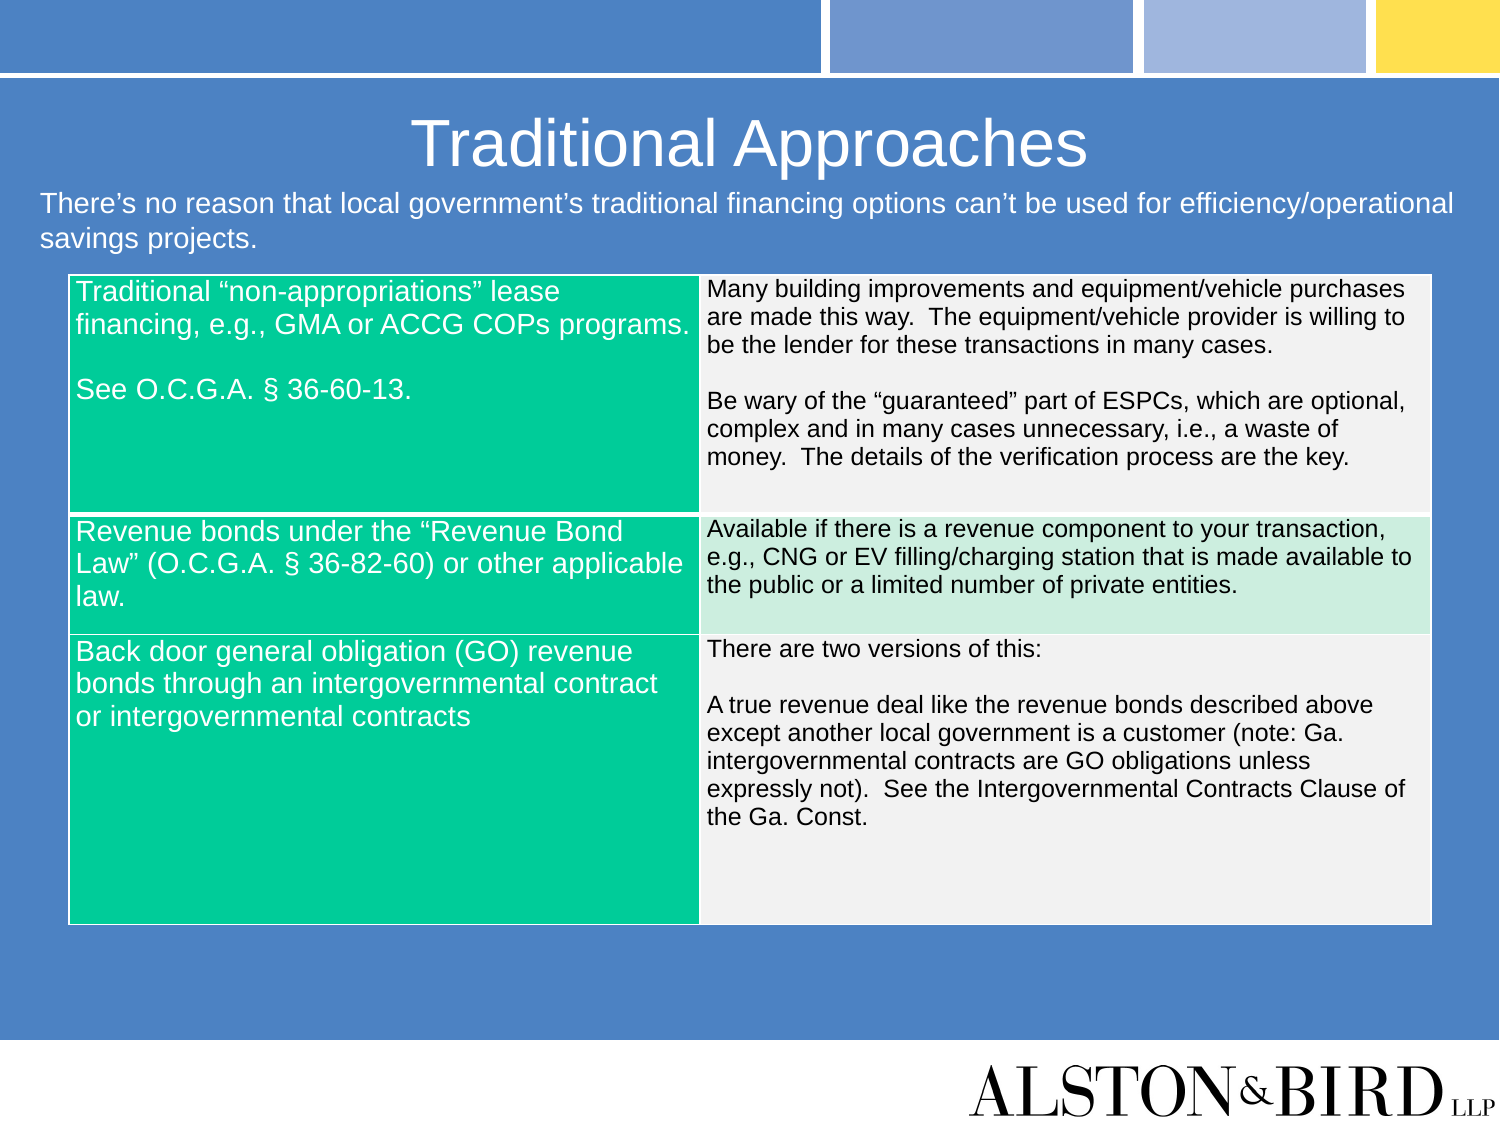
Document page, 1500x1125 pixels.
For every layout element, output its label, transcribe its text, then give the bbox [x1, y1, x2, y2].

table_cell Revenue bonds under the “Revenue Bond Law” (O.C.G.A. § 36-82-60) or other applicable law. [70, 517, 699, 634]
title Traditional Approaches [37, 62, 1463, 176]
table_header Traditional “non-appropriations” lease financing, e.g., GMA or ACCG COPs programs. See O.C.G.A. § 36-60-13. [70, 276, 699, 512]
picture [969, 1065, 1495, 1117]
table_cell Back door general obligation (GO) revenue bonds through an intergovernmental contract or intergovernmental contracts [70, 635, 699, 924]
table_cell Available if there is a revenue component to your transaction, e.g., CNG or EV filling/charging station that is made available to the public or a limited number of private entities. [701, 517, 1430, 634]
table_header Many building improvements and equipment/vehicle purchases are made this way. The equipment/vehicle provider is willing to be the lender for these transactions in many cases. Be wary of the “guaranteed” part of ESPCs, which are optional, complex and in many cases unnecessary, i.e., a waste of money. The details of the verification process are the key. [701, 276, 1430, 512]
table_cell There are two versions of this: A true revenue deal like the revenue bonds described above except another local government is a customer (note: Ga. intergovernmental contracts are GO obligations unless expressly not). See the Intergovernmental Contracts Clause of the Ga. Const. [701, 635, 1430, 924]
text_box There’s no reason that local government’s traditional financing options can’t be used for efficiency/operational savings projects. [24, 176, 1475, 329]
